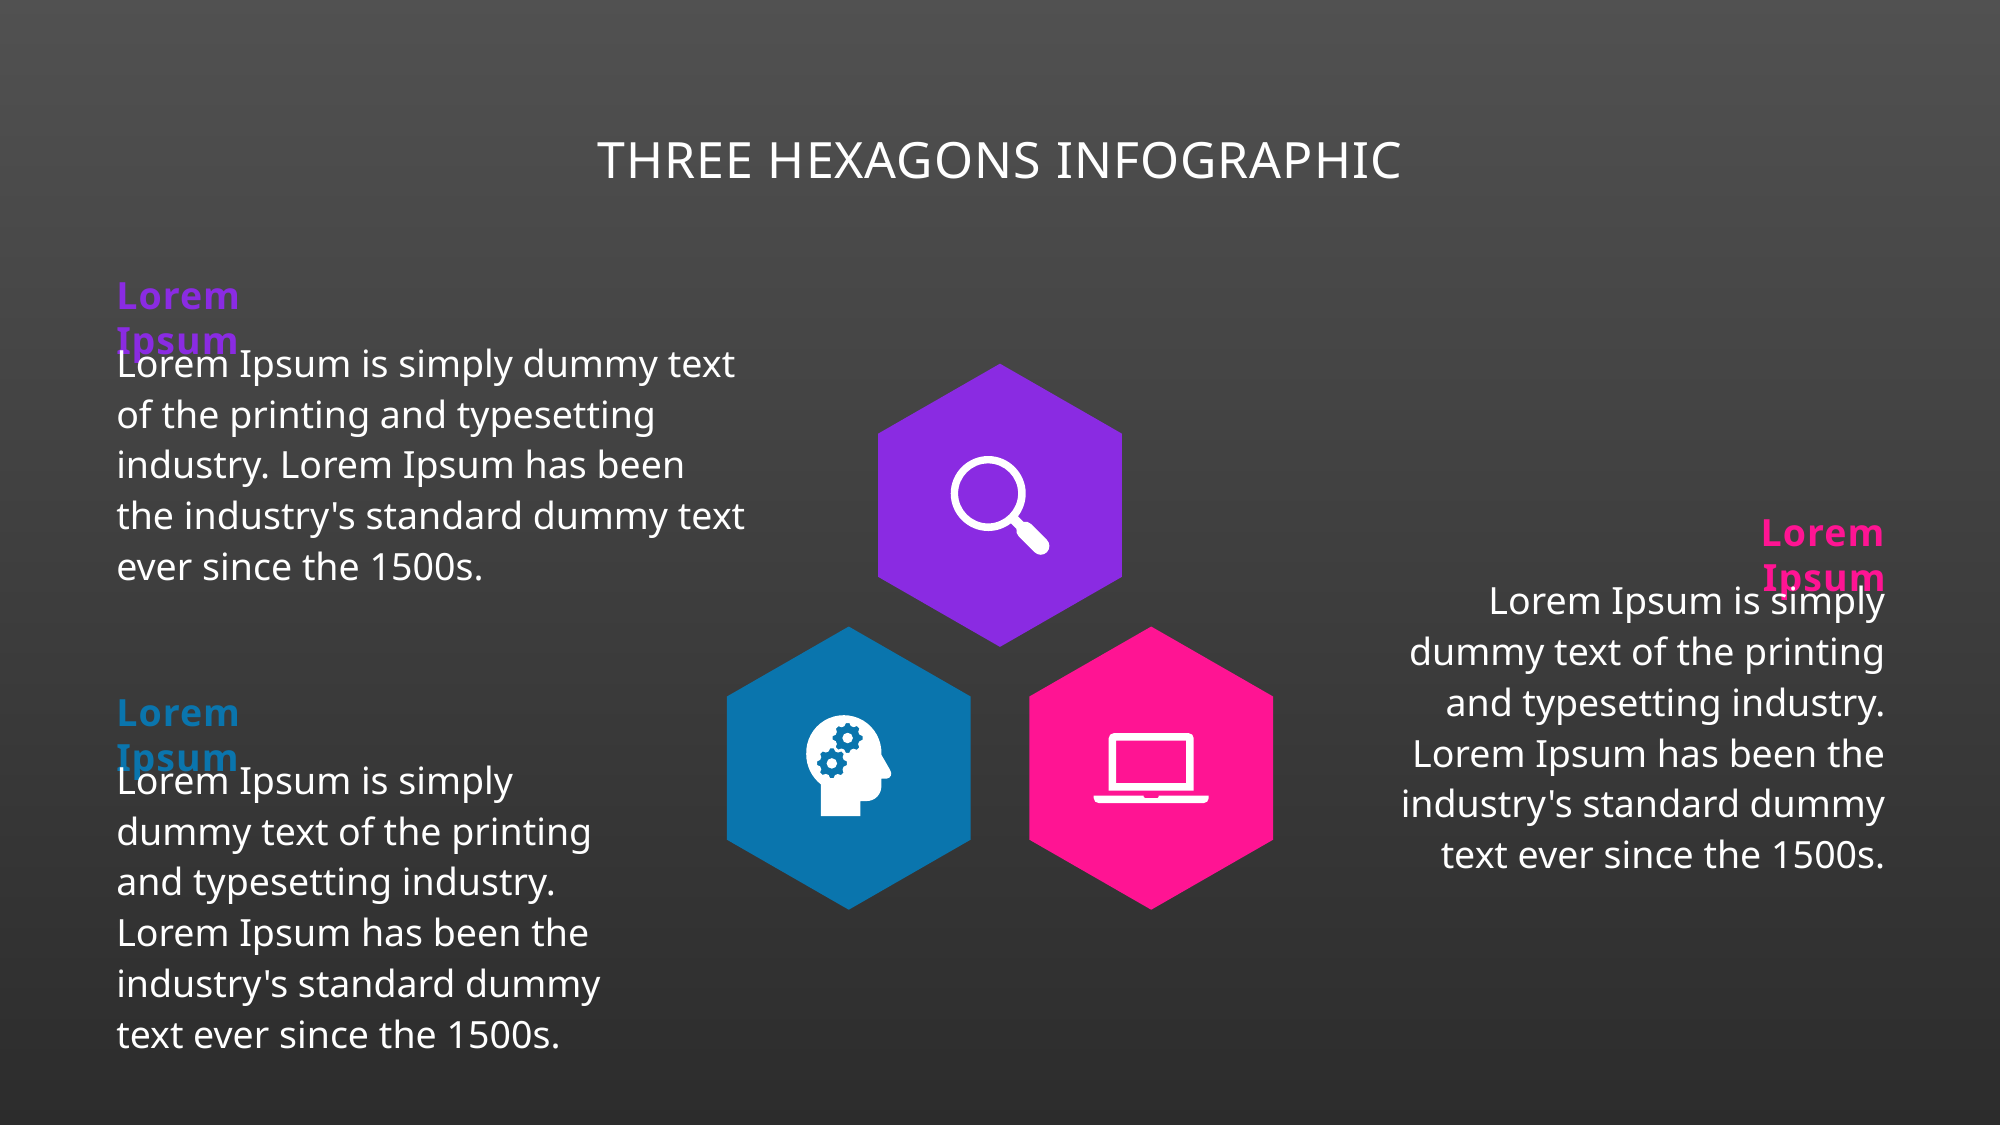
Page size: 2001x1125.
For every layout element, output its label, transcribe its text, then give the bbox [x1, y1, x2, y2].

text_box THREE HEXAGONS INFOGRAPHIC [504, 113, 1495, 197]
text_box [788, 708, 909, 829]
text_box Lorem Ipsum [1660, 501, 1901, 563]
text_box [950, 456, 1050, 555]
text_box [725, 625, 972, 911]
text_box Lorem Ipsum is simply dummy text of the printing and typesetting industry. Lorem Ipsum has been the industry's standard dummy text ever since the 1500s. [1345, 563, 1901, 884]
text_box Lorem Ipsum is simply dummy text of the printing and typesetting industry. Lorem Ipsum has been the industry's standard dummy text ever since the 1500s. [101, 743, 657, 1064]
text_box Lorem Ipsum [101, 681, 342, 743]
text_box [1091, 708, 1212, 829]
text_box Lorem Ipsum is simply dummy text of the printing and typesetting industry. Lorem Ipsum has been the industry's standard dummy text ever since the 1500s. [101, 326, 762, 596]
text_box [1028, 625, 1275, 911]
text_box Lorem Ipsum [101, 264, 342, 326]
text_box [876, 362, 1124, 649]
